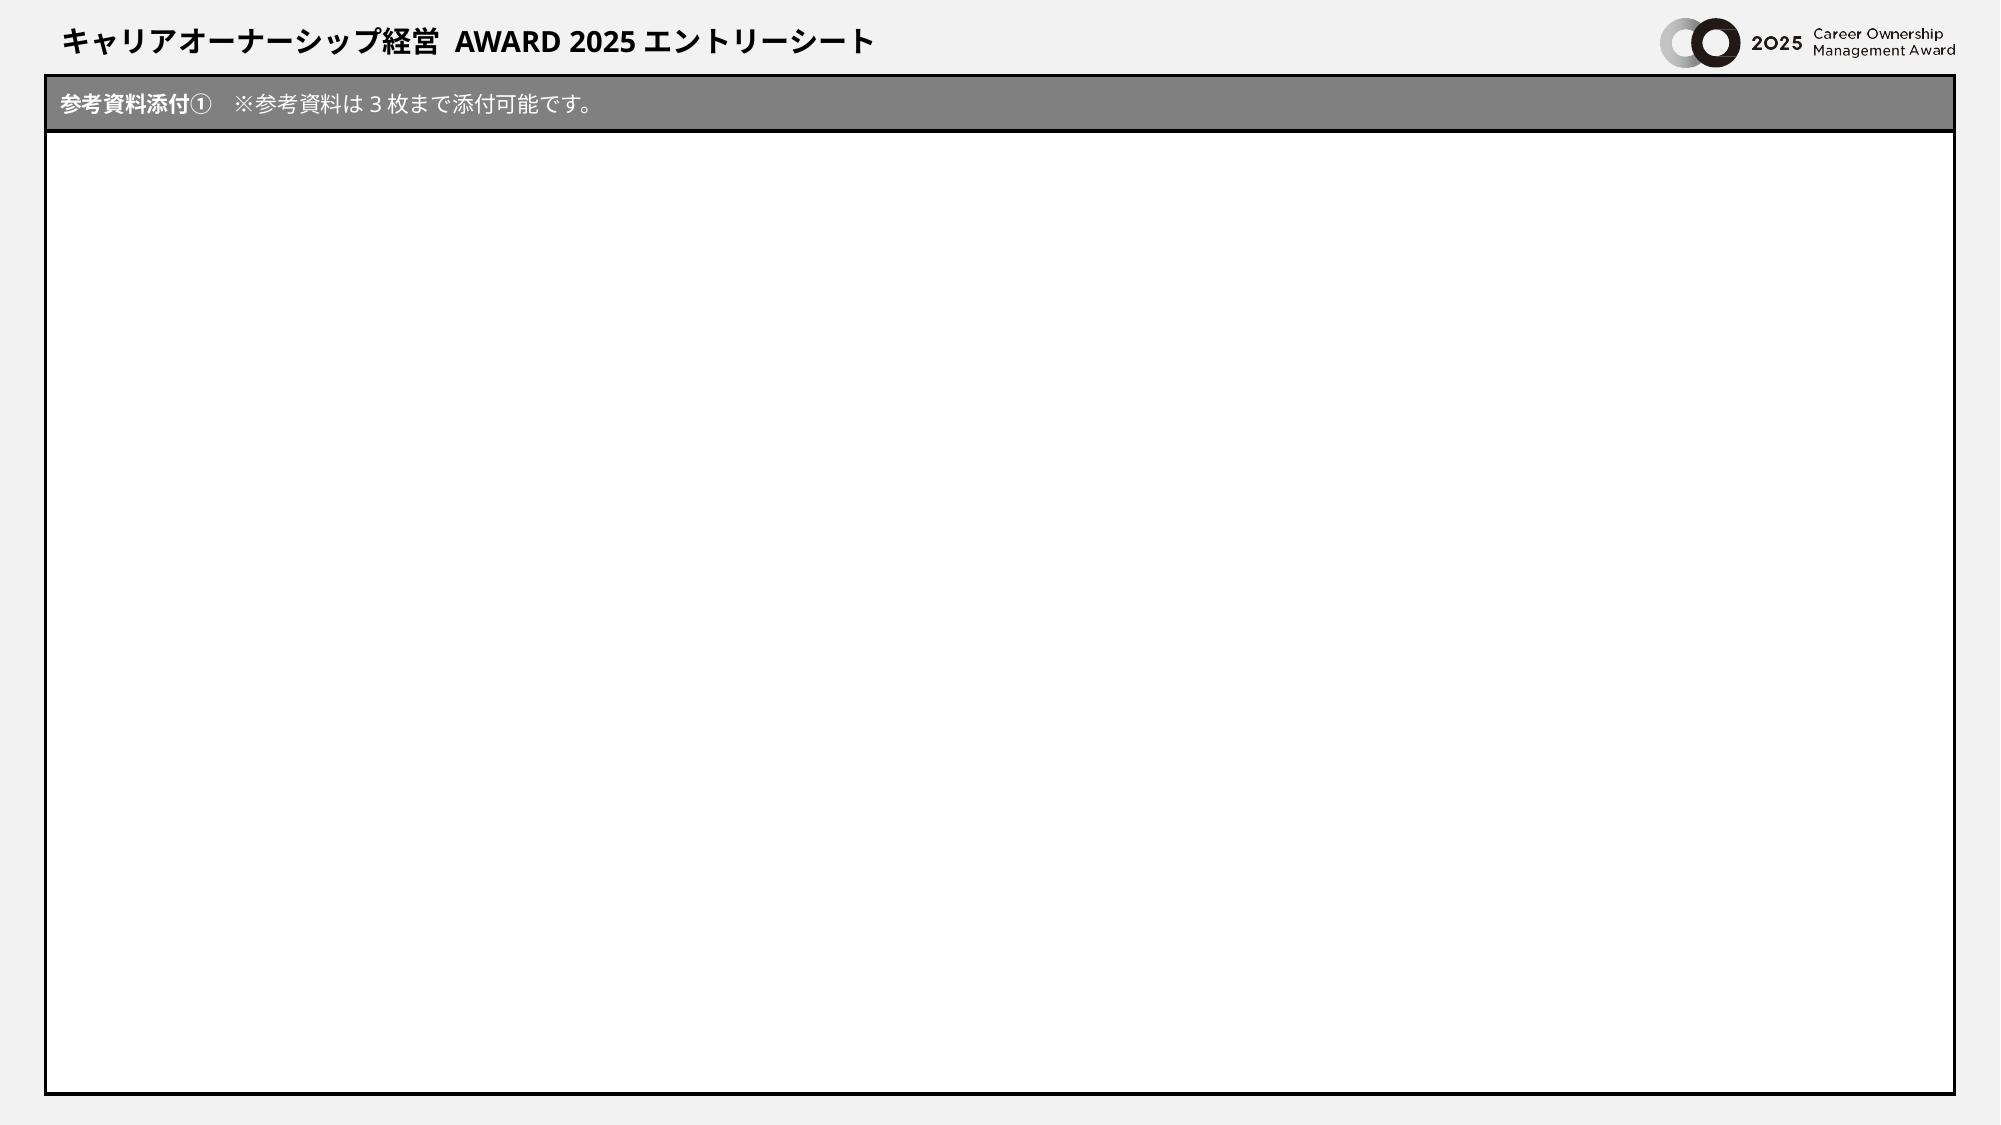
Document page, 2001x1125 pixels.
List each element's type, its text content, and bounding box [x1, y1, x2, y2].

picture [1935, 31, 1943, 41]
picture [1814, 28, 1823, 39]
picture [1752, 36, 1762, 50]
picture [1941, 44, 1955, 55]
picture [1909, 31, 1921, 39]
picture [1792, 36, 1802, 50]
picture [1922, 28, 1929, 39]
text_box キャリアオーナーシップ経営 AWARD 2025エントリーシート [46, 15, 892, 66]
picture [1814, 45, 1905, 58]
picture [1660, 18, 1701, 68]
picture [1848, 31, 1856, 39]
picture [1764, 36, 1778, 50]
picture [1909, 45, 1940, 55]
picture [1824, 31, 1831, 39]
picture [1879, 31, 1899, 39]
picture [1839, 31, 1847, 39]
picture [1780, 36, 1789, 50]
picture [1900, 31, 1908, 39]
picture [1867, 28, 1878, 39]
